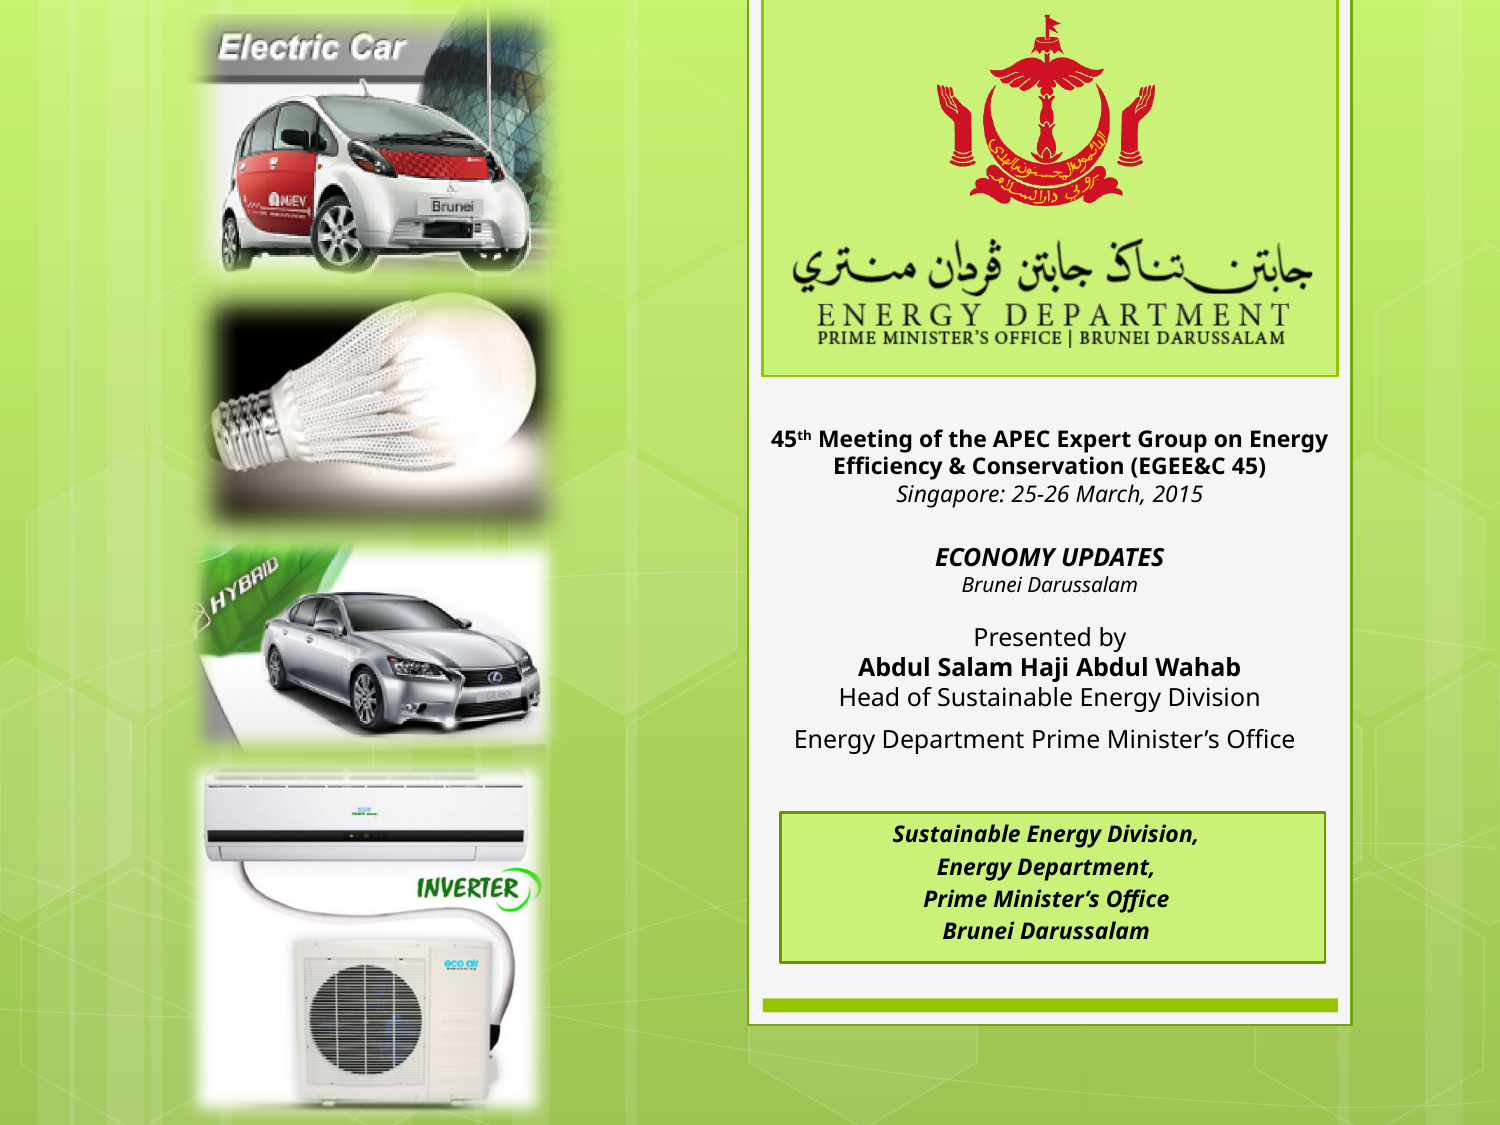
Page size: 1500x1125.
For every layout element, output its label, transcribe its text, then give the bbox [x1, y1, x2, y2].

text_box 45th Meeting of the APEC Expert Group on Energy Efficiency & Conservation (EGEE&C 45) Singapore: 25-26 March, 2015 ECONOMY UPDATES Brunei Darussalam Presented by Abdul Salam Haji Abdul Wahab Head of Sustainable Energy Division Energy Department Prime Minister’s Office [749, 417, 1350, 764]
picture [181, 0, 576, 1125]
picture [937, 12, 1156, 211]
subtitle Sustainable Energy Division, Energy Department, Prime Minister’s Office Brunei Darussalam [774, 812, 1318, 963]
text_box [779, 811, 1326, 964]
picture [780, 226, 1351, 365]
